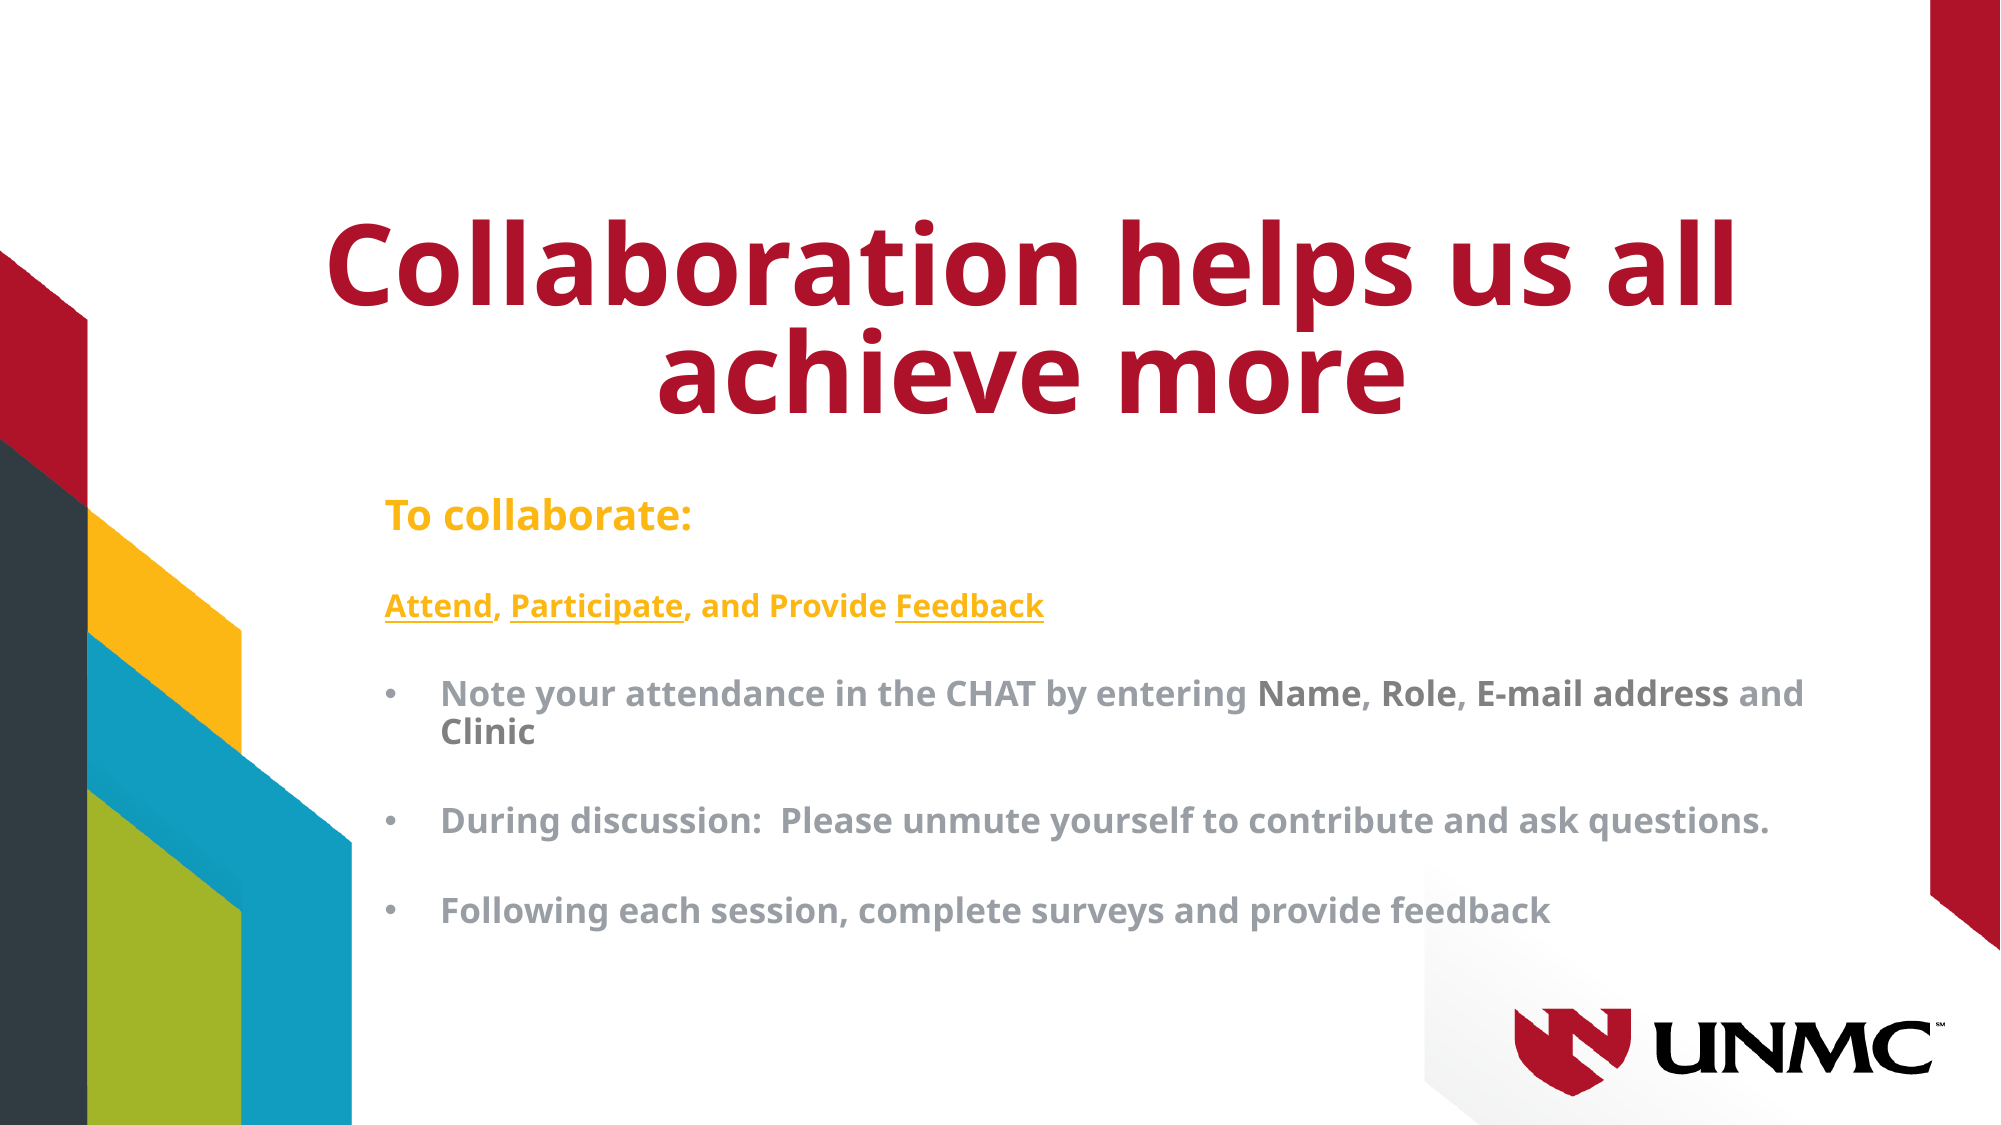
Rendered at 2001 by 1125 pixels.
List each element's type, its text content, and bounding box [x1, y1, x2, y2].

subtitle To collaborate: Attend, Participate, and Provide Feedback Note your attendance in the CHAT by entering Name, Role, E-mail address and Clinic During discussion: Please unmute yourself to contribute and ask questions. Following each session, complete surveys and provide feedback [369, 486, 1899, 940]
title Collaboration helps us all achieve more [237, 193, 1828, 435]
picture [0, 0, 2000, 1125]
